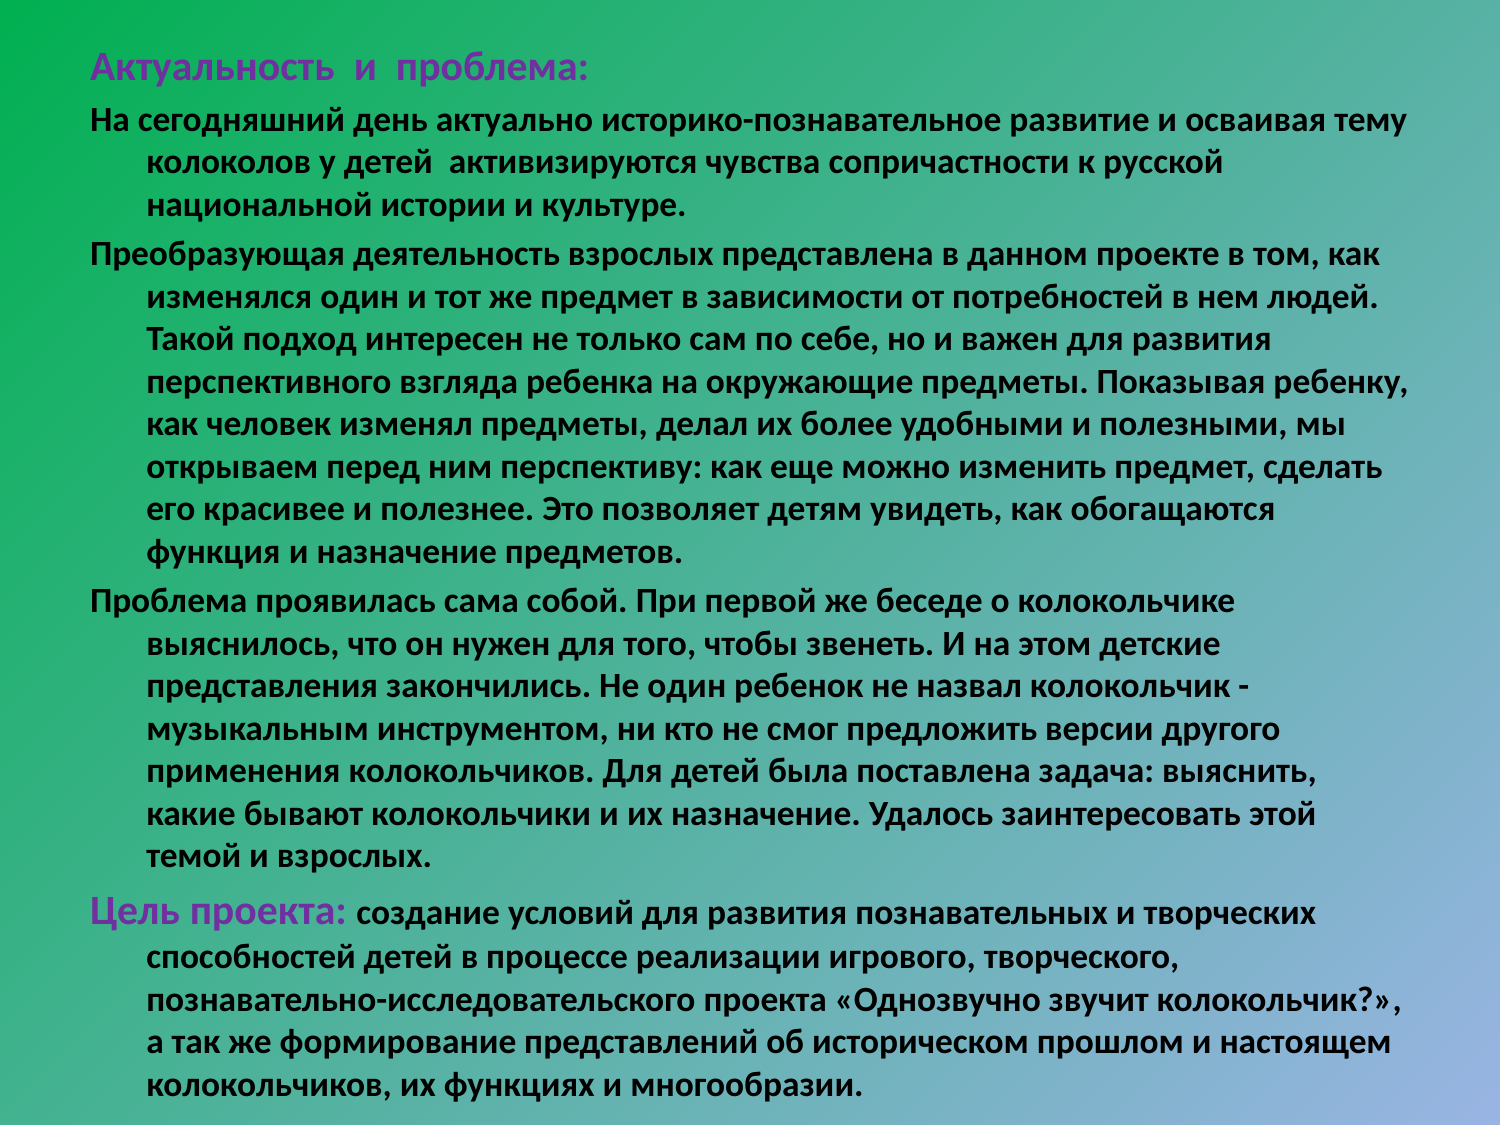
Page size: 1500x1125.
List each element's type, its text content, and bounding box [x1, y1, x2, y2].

list Актуальность и проблема: На сегодняшний день актуально историко-познавательное развитие и осваивая тему колоколов у детей активизируются чувства сопричастности к русской национальной истории и культуре. Преобразующая деятельность взрослых представлена в данном проекте в том, как изменялся один и тот же предмет в зависимости от потребностей в нем людей. Такой подход интересен не только сам по себе, но и важен для развития перспективного взгляда ребенка на окружающие предметы. Показывая ребенку, как человек изменял предметы, делал их более удобными и полезными, мы открываем перед ним перспективу: как еще можно изменить предмет, сделать его красивее и полезнее. Это позволяет детям увидеть, как обогащаются функция и назначение предметов. Проблема проявилась сама собой. При первой же беседе о колокольчике выяснилось, что он нужен для того, чтобы звенеть. И на этом детские представления закончились. Не один ребенок не назвал колокольчик - музыкальным инструментом, ни кто не смог предложить версии другого применения колокольчиков. Для детей была поставлена задача: выяснить, какие бывают колокольчики и их назначение. Удалось заинтересовать этой темой и взрослых. Цель проекта: создание условий для развития познавательных и творческих способностей детей в процессе реализации игрового, творческого, познавательно-исследовательского проекта «Однозвучно звучит колокольчик?», а так же формирование представлений об историческом прошлом и настоящем колокольчиков, их функциях и многообразии. [75, 30, 1425, 1059]
